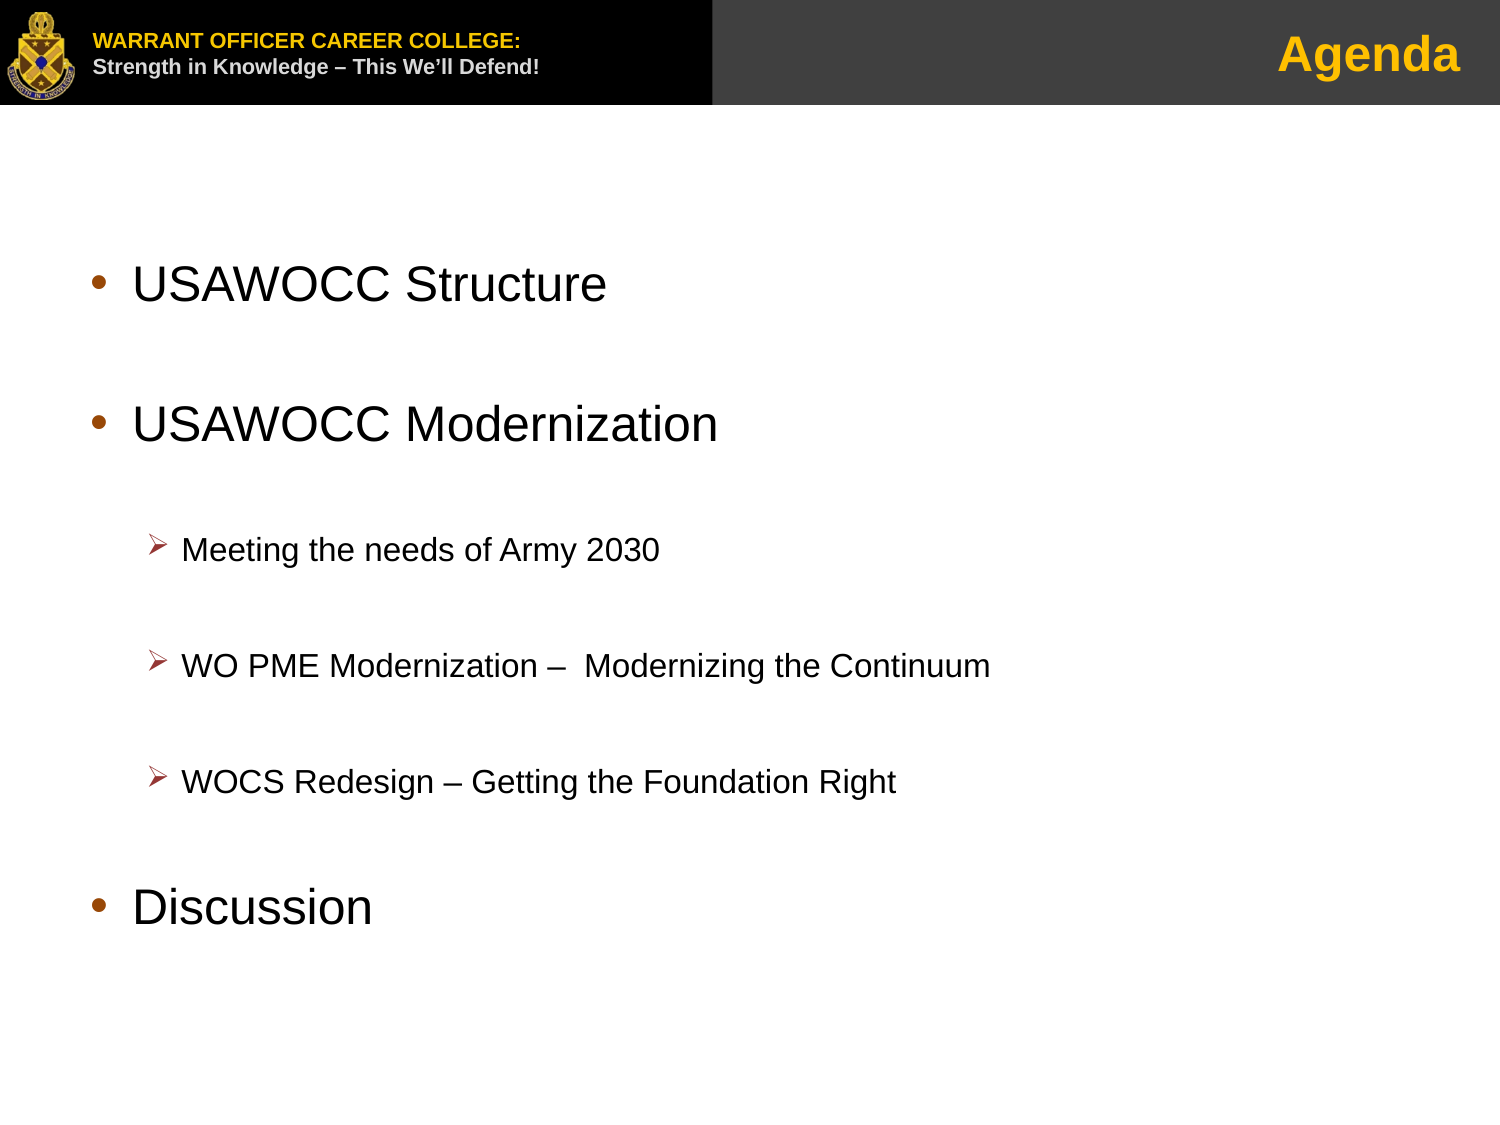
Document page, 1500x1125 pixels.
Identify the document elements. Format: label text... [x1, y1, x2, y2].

picture [7, 12, 75, 100]
list USAWOCC Structure USAWOCC Modernization Meeting the needs of Army 2030 WO PME Modernization – Modernizing the Continuum WOCS Redesign – Getting the Foundation Right Discussion [75, 177, 1425, 1008]
title Agenda [462, 1, 1475, 102]
